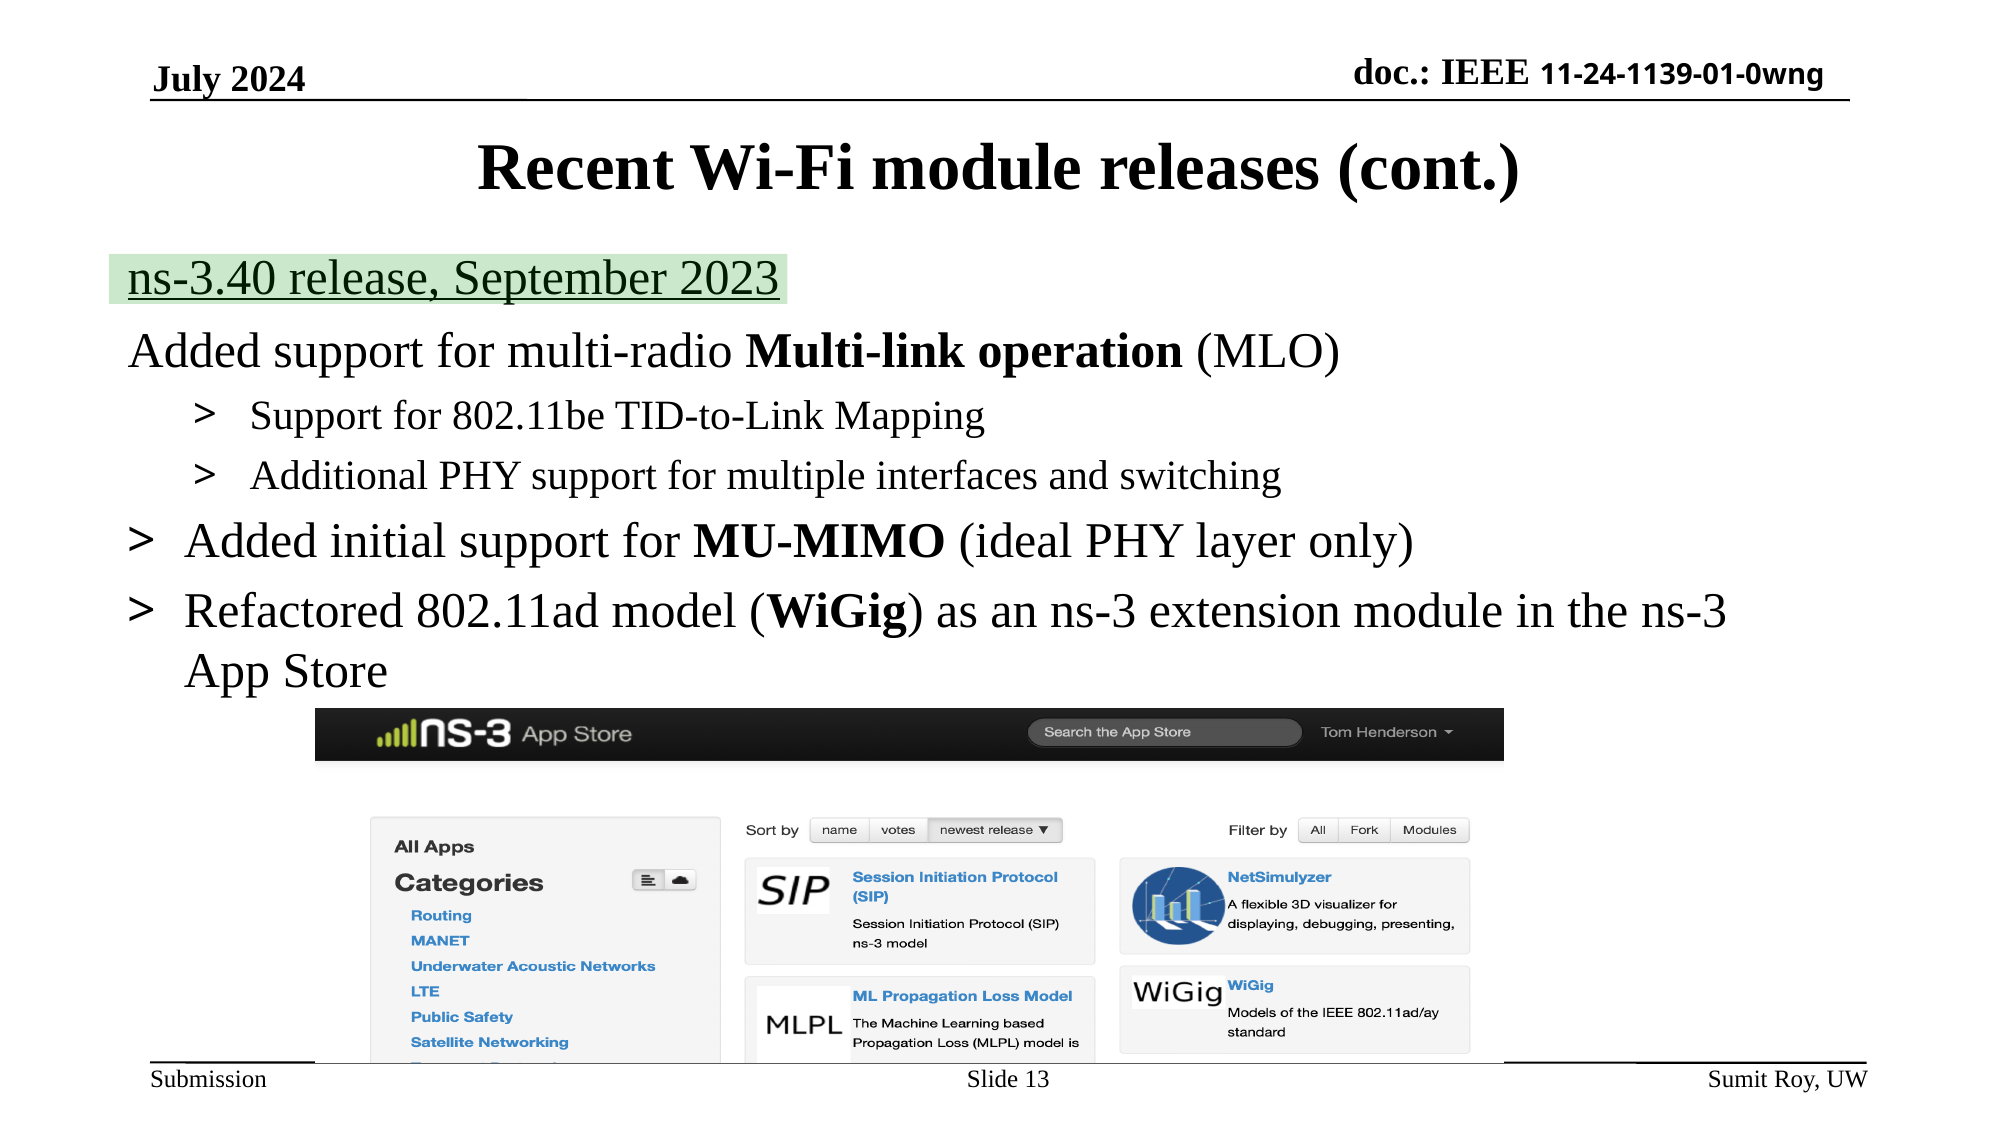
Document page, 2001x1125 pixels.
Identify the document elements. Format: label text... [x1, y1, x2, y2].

slide_number Slide 13 [950, 1071, 1067, 1123]
footer Sumit Roy, UW [1171, 1061, 1869, 1093]
list ns-3.40 release, September 2023 Added support for multi-radio Multi-link operation (MLO) Support for 802.11be TID-to-Link Mapping Additional PHY support for multiple interfaces and switching Added initial support for MU-MIMO (ideal PHY layer only) Refactored 802.11ad model (WiGig) as an ns-3 extension module in the ns-3 App Store [112, 236, 1813, 912]
text_box [108, 253, 788, 304]
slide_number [152, 54, 563, 100]
picture [315, 708, 1504, 1063]
title Recent Wi-Fi module releases (cont.) [149, 74, 1851, 251]
